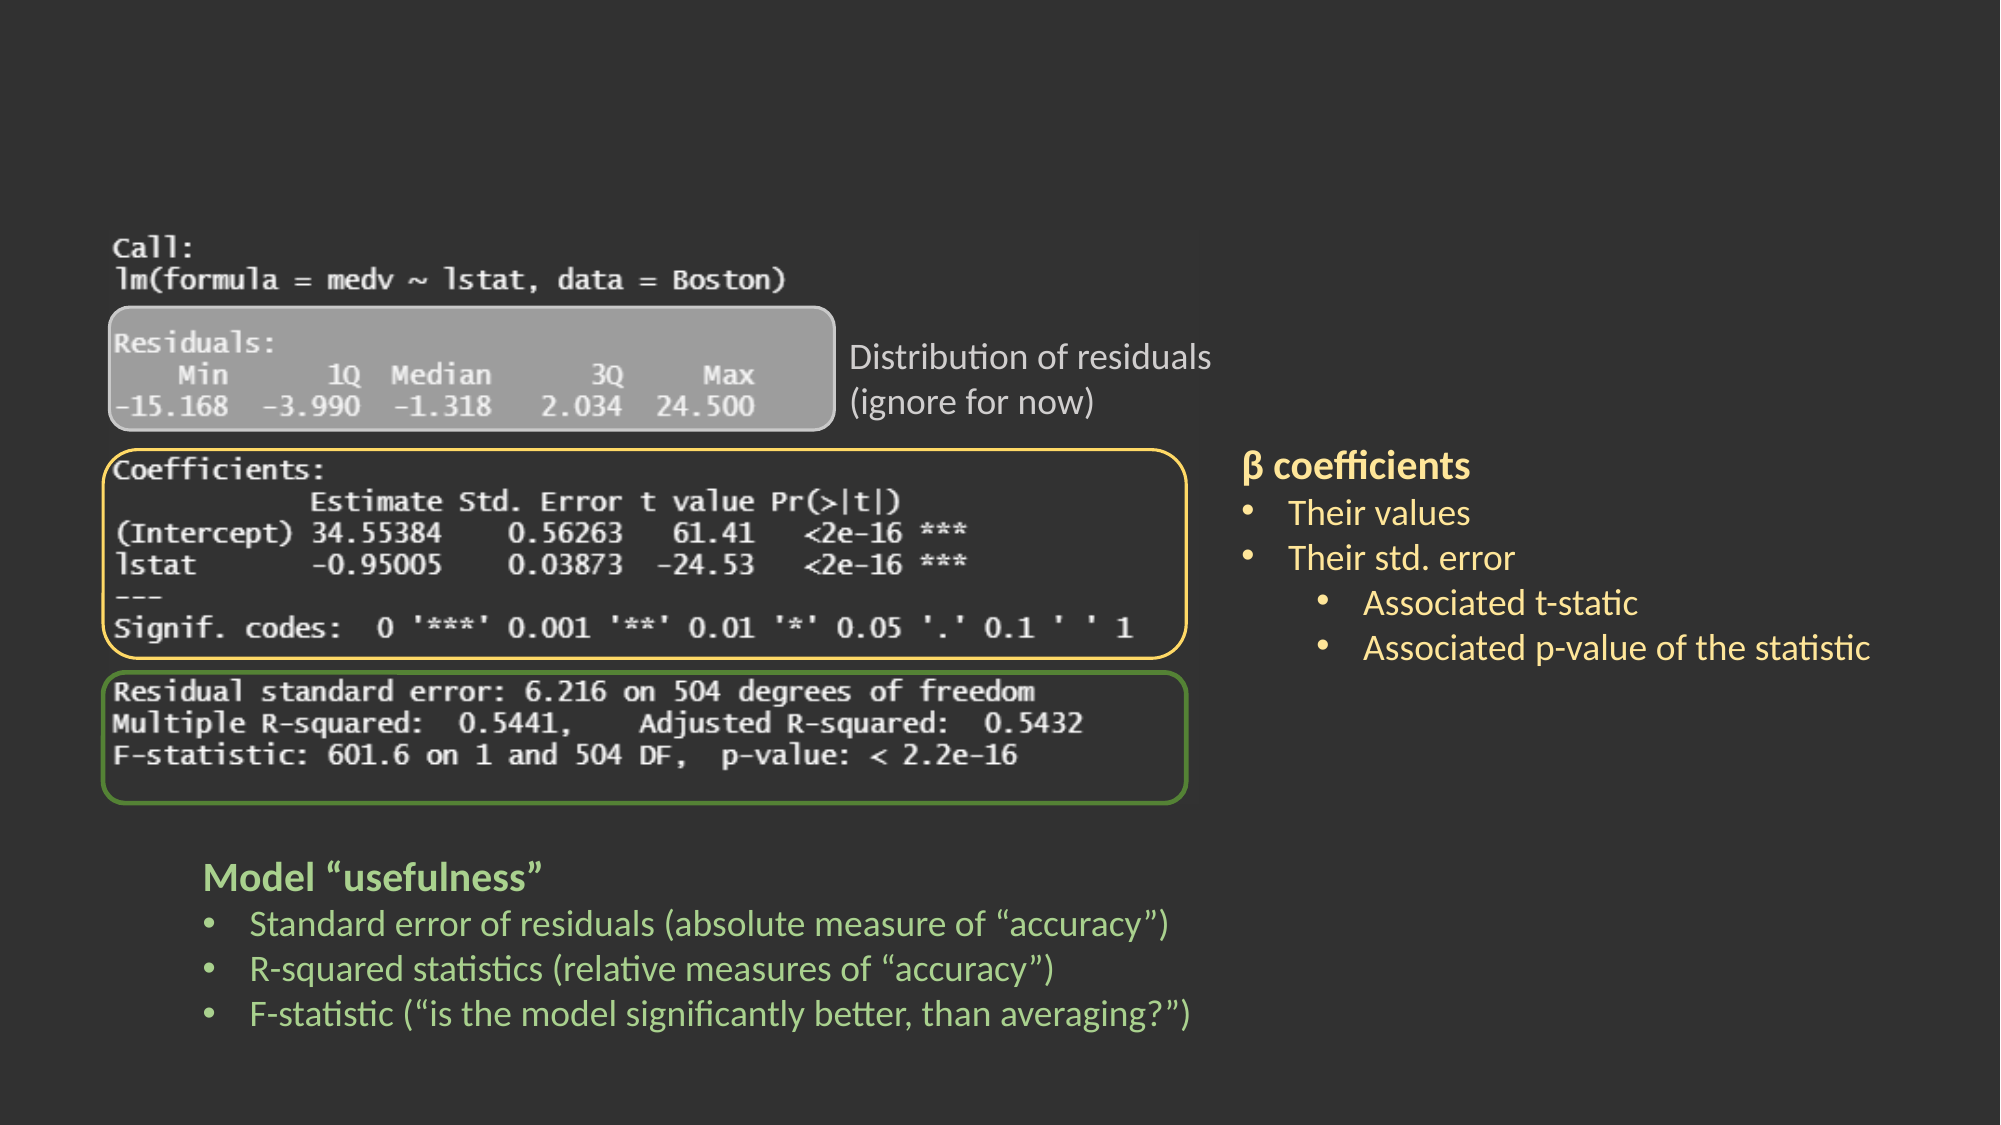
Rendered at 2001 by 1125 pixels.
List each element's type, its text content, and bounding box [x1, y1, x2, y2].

text_box [102, 463, 109, 645]
text_box Distribution of residuals (ignore for now) [1199, 324, 1269, 430]
text_box Model “usefulness” Standard error of residuals (absolute measure of “accuracy”) R-squared statistics (relative measures of “accuracy”) F-statistic (“is the model significantly better, than averaging?”) [187, 842, 1277, 1042]
text_box β coefficients Their values Their std. error Associated t-static Associated p-value of the statistic [1226, 430, 1950, 675]
picture [109, 230, 1199, 804]
text_box [102, 677, 109, 798]
